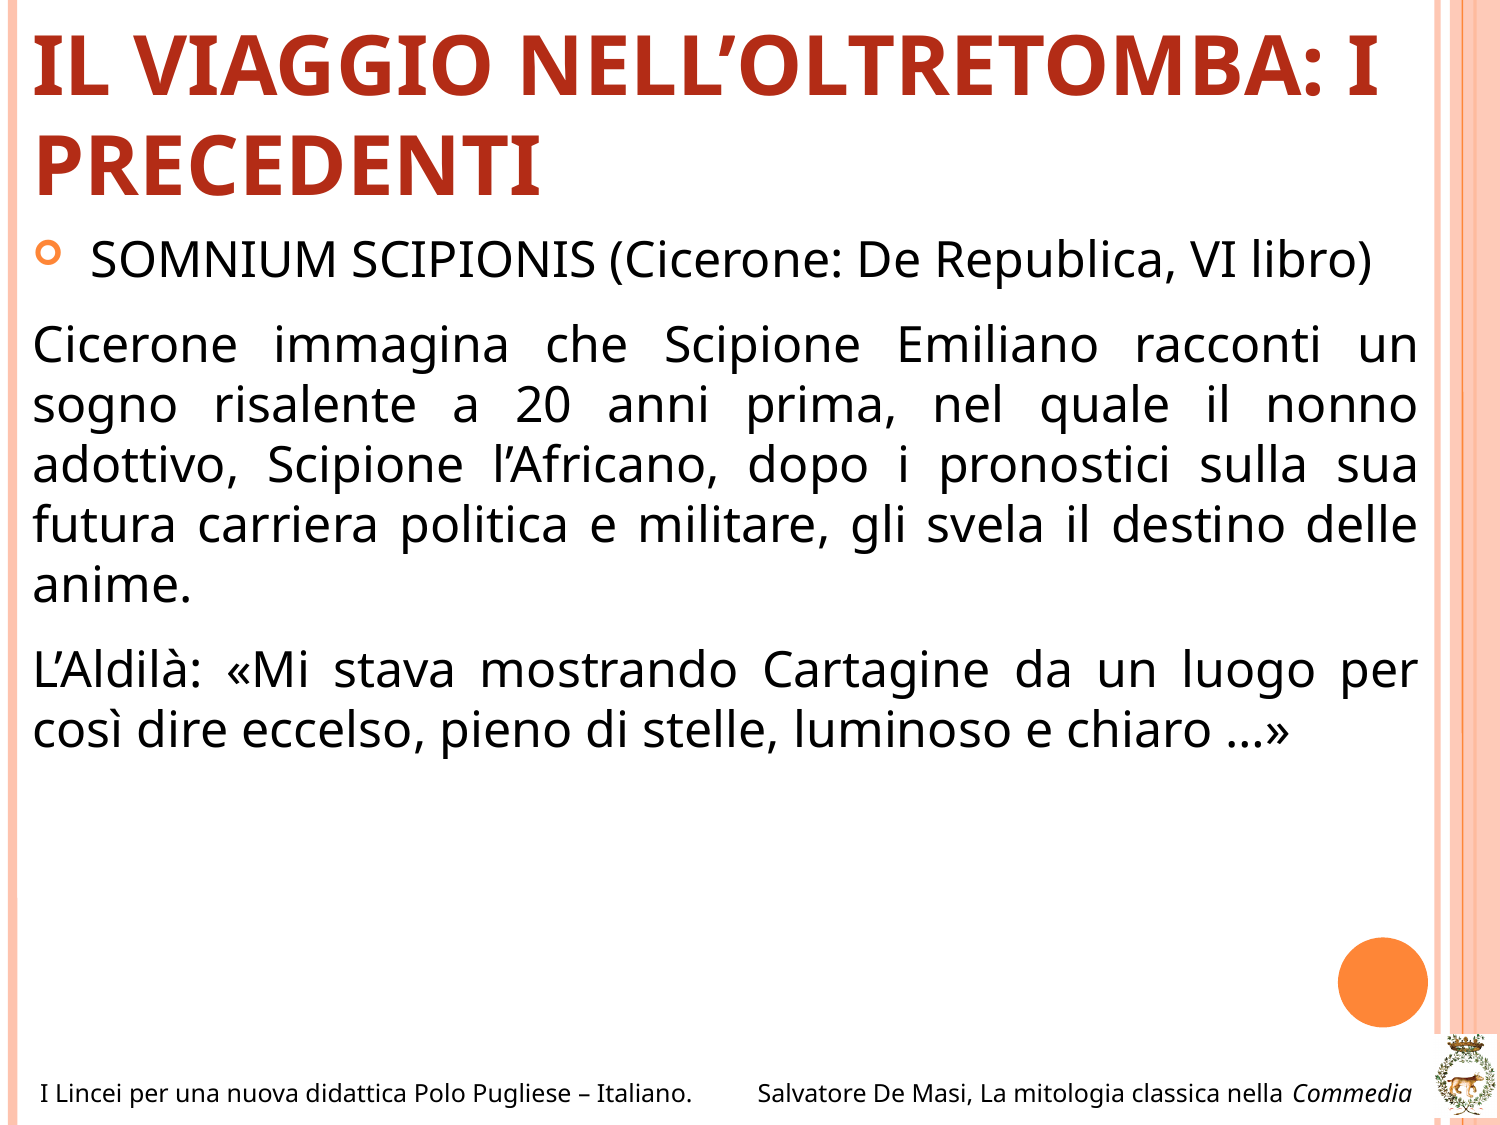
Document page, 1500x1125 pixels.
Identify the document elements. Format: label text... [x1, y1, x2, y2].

picture [1433, 1034, 1497, 1118]
text_box I Lincei per una nuova didattica Polo Pugliese – Italiano. Salvatore De Masi, La mitologia classica nella Commedia [5, 1070, 1428, 1116]
list SOMNIUM SCIPIONIS (Cicerone: De Republica, VI libro) Cicerone immagina che Scipione Emiliano racconti un sogno risalente a 20 anni prima, nel quale il nonno adottivo, Scipione l’Africano, dopo i pronostici sulla sua futura carriera politica e militare, gli svela il destino delle anime. L’Aldilà: «Mi stava mostrando Cartagine da un luogo per così dire eccelso, pieno di stelle, luminoso e chiaro …» [17, 219, 1436, 1059]
title Il viaggio nell’Oltretomba: i precedenti [17, 0, 1407, 219]
